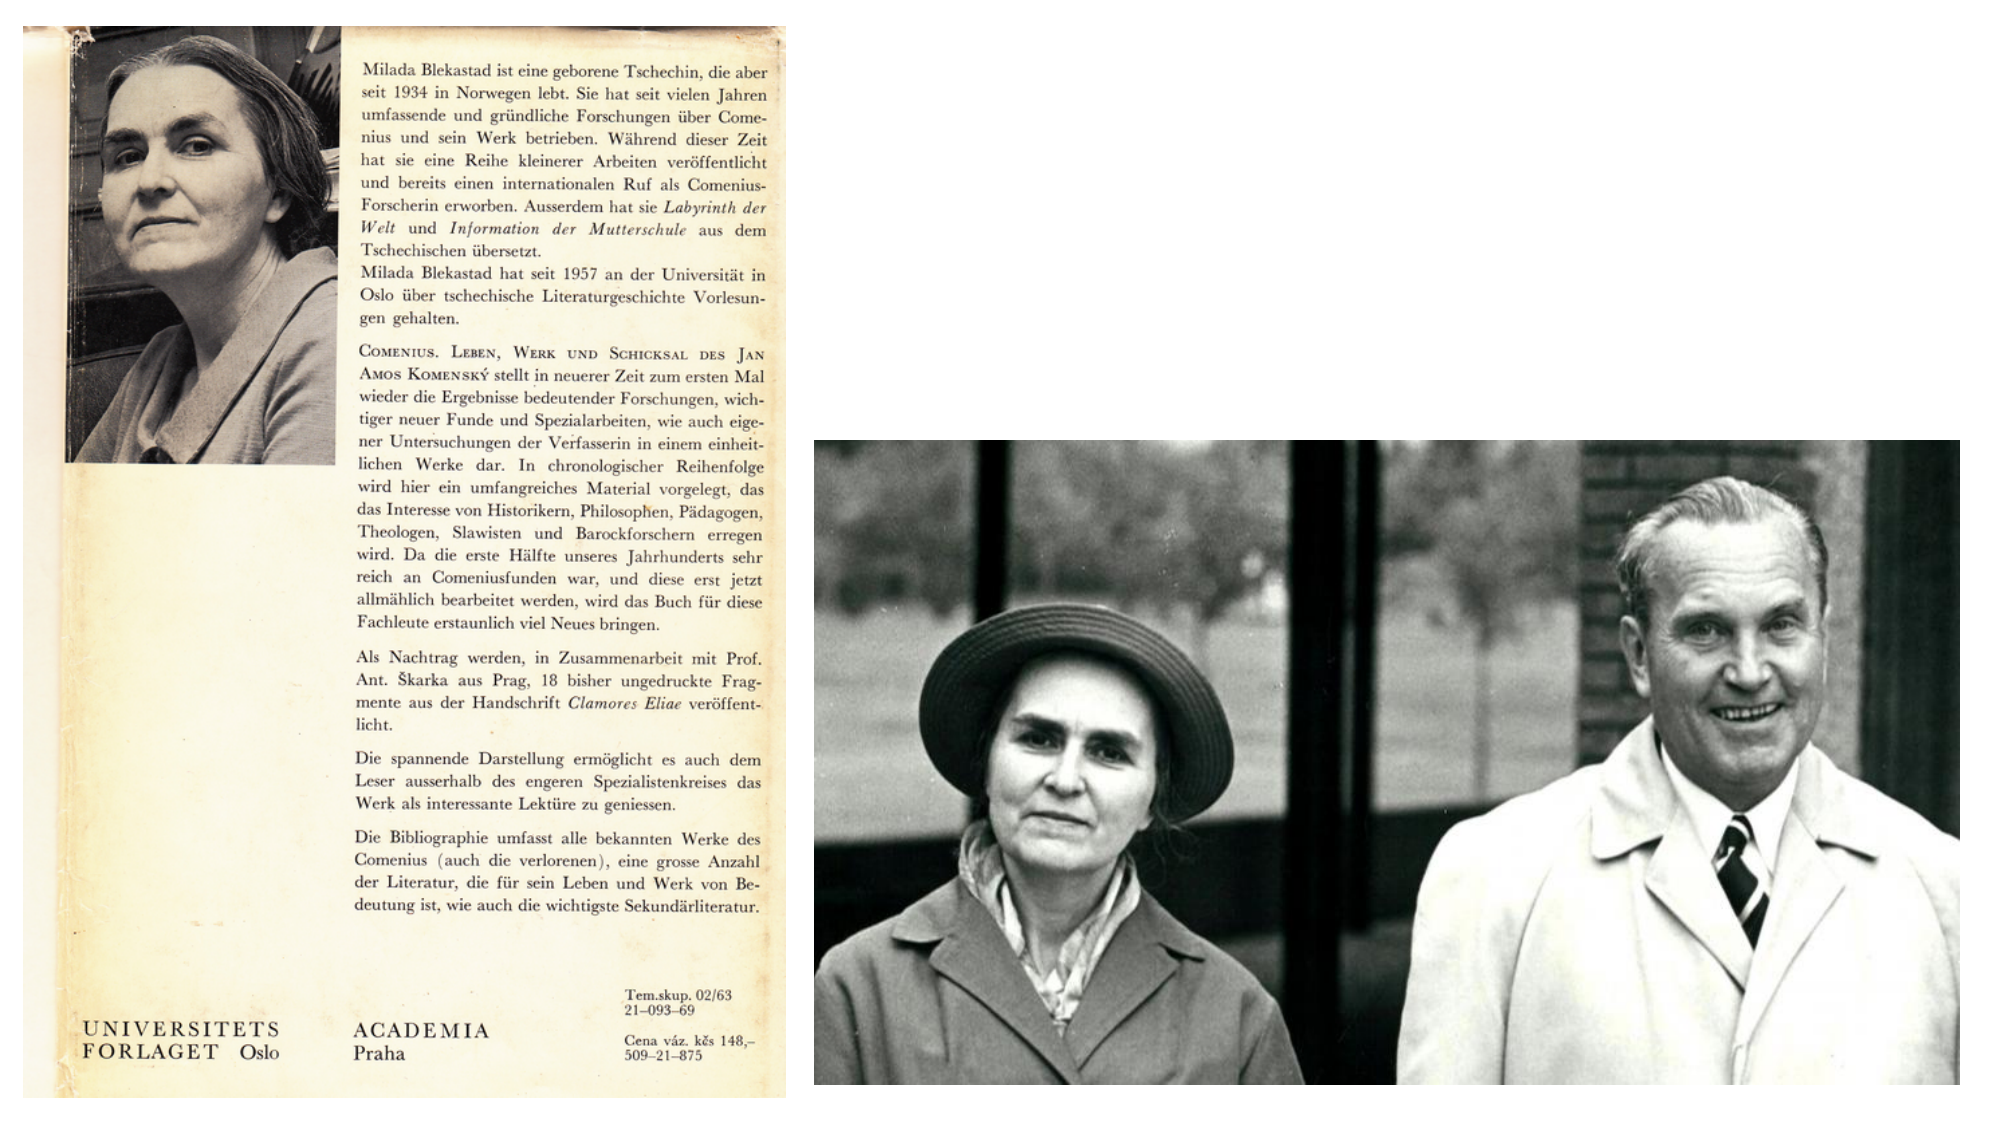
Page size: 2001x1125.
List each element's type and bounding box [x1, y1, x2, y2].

picture [814, 440, 1960, 1085]
picture [23, 26, 786, 1098]
